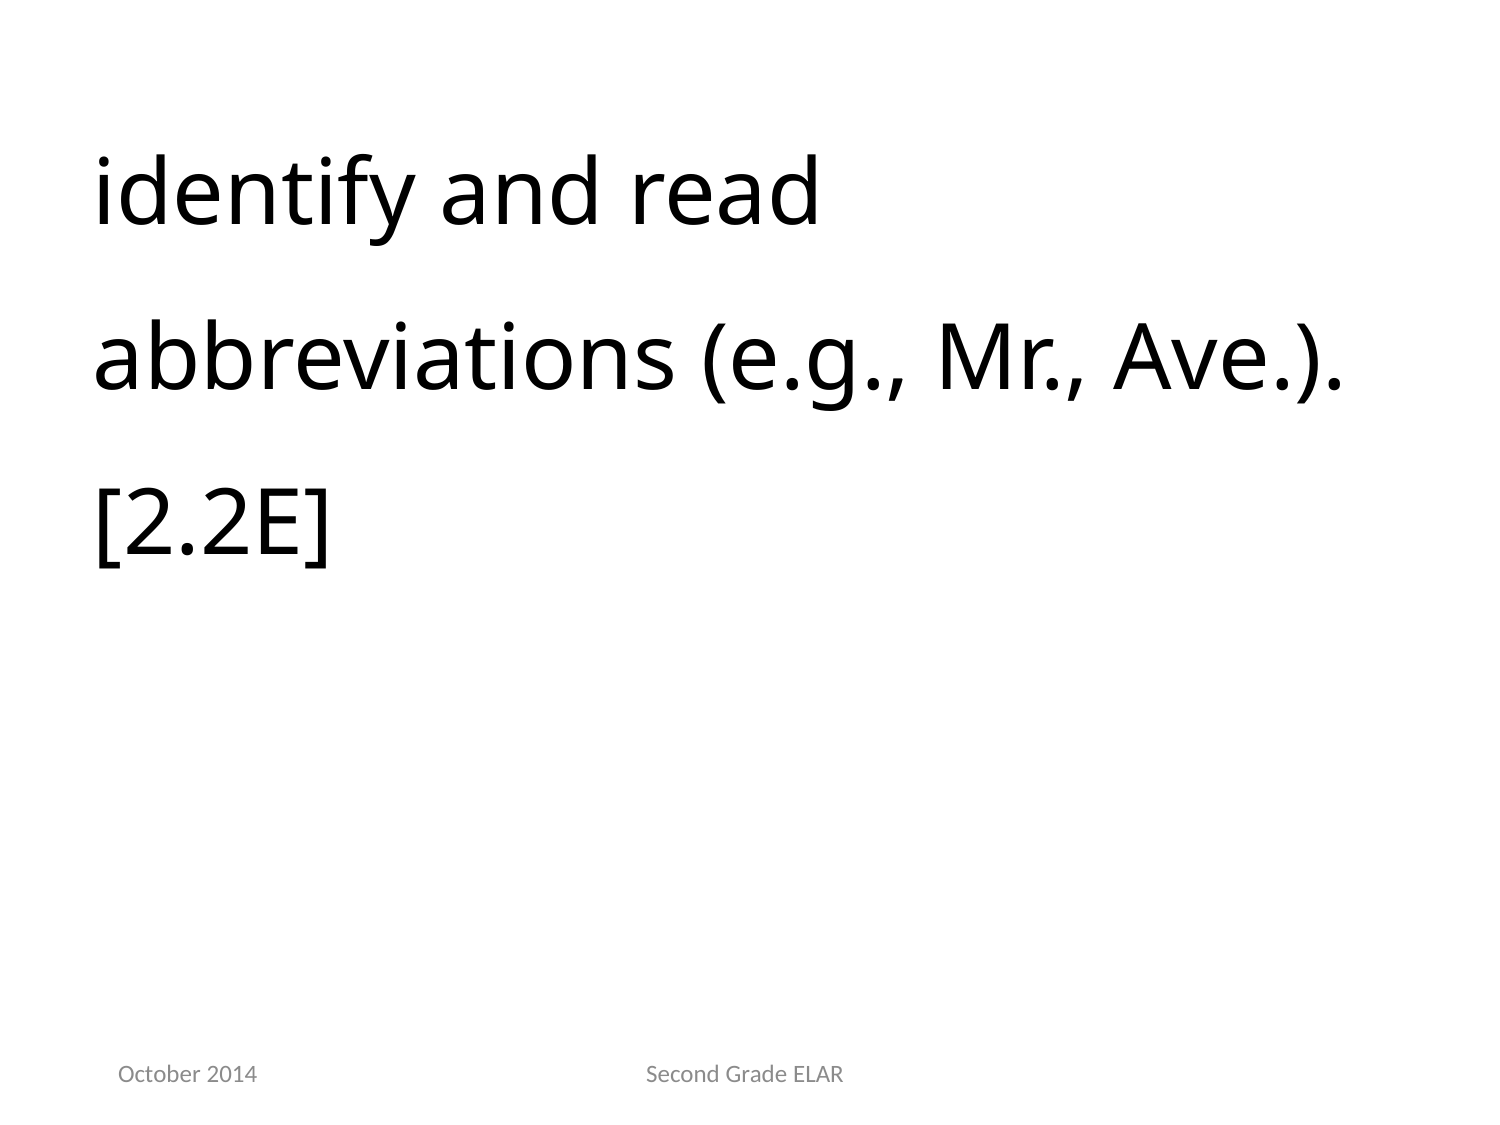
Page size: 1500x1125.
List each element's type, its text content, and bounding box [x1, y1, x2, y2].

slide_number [103, 1042, 441, 1103]
footer Second Grade ELAR [492, 1042, 999, 1103]
subtitle identify and read abbreviations (e.g., Mr., Ave.). [2.2E] [78, 70, 1429, 1014]
